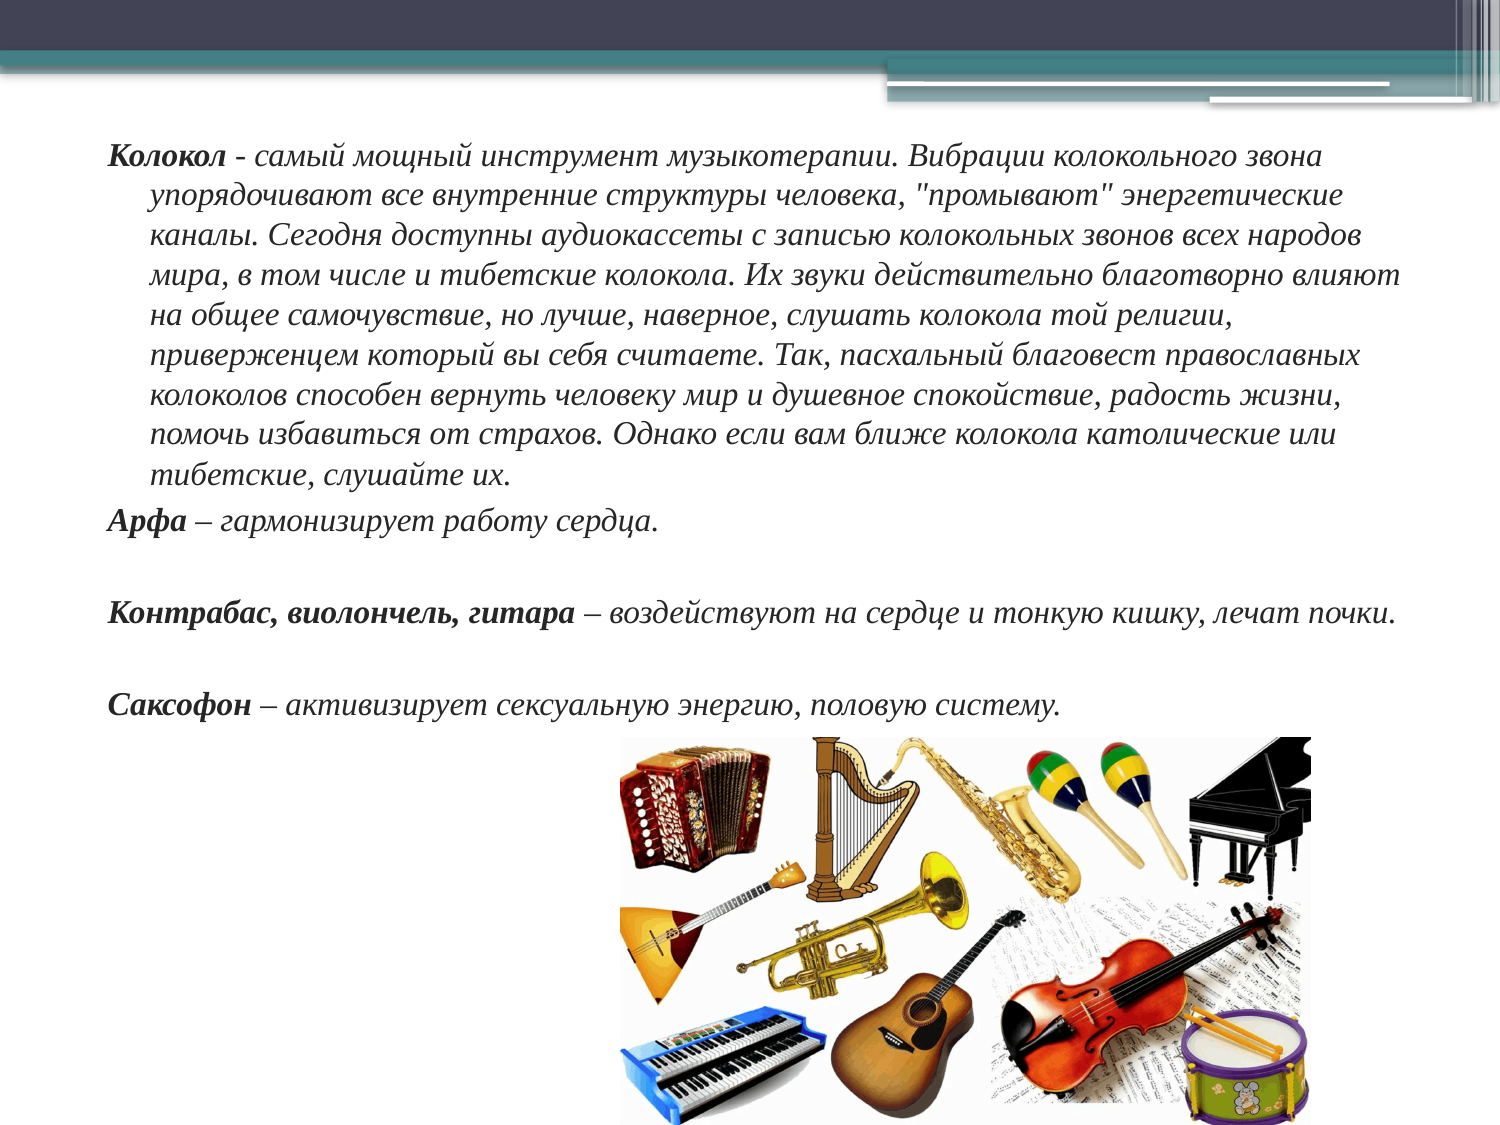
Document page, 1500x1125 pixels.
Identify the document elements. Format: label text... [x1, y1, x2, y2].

list Колокол - самый мощный инструмент музыкотерапии. Вибрации колокольного звона упорядочивают все внутренние структуры человека, "промывают" энергетические каналы. Сегодня доступны аудиокассеты с записью колокольных звонов всех народов мира, в том числе и тибетские колокола. Их звуки действительно благотворно влияют на общее самочувствие, но лучше, наверное, слушать колокола той религии, приверженцем который вы себя считаете. Так, пасхальный благовест православных колоколов способен вернуть человеку мир и душевное спокойствие, радость жизни, помочь избавиться от страхов. Однако если вам ближе колокола католические или тибетские, слушайте их. Арфа – гармонизирует работу сердца. Контрабас, виолончель, гитара – воздействуют на сердце и тонкую кишку, лечат почки. Саксофон – активизирует сексуальную энергию, половую систему. [75, 125, 1425, 1079]
picture [619, 737, 1312, 1125]
